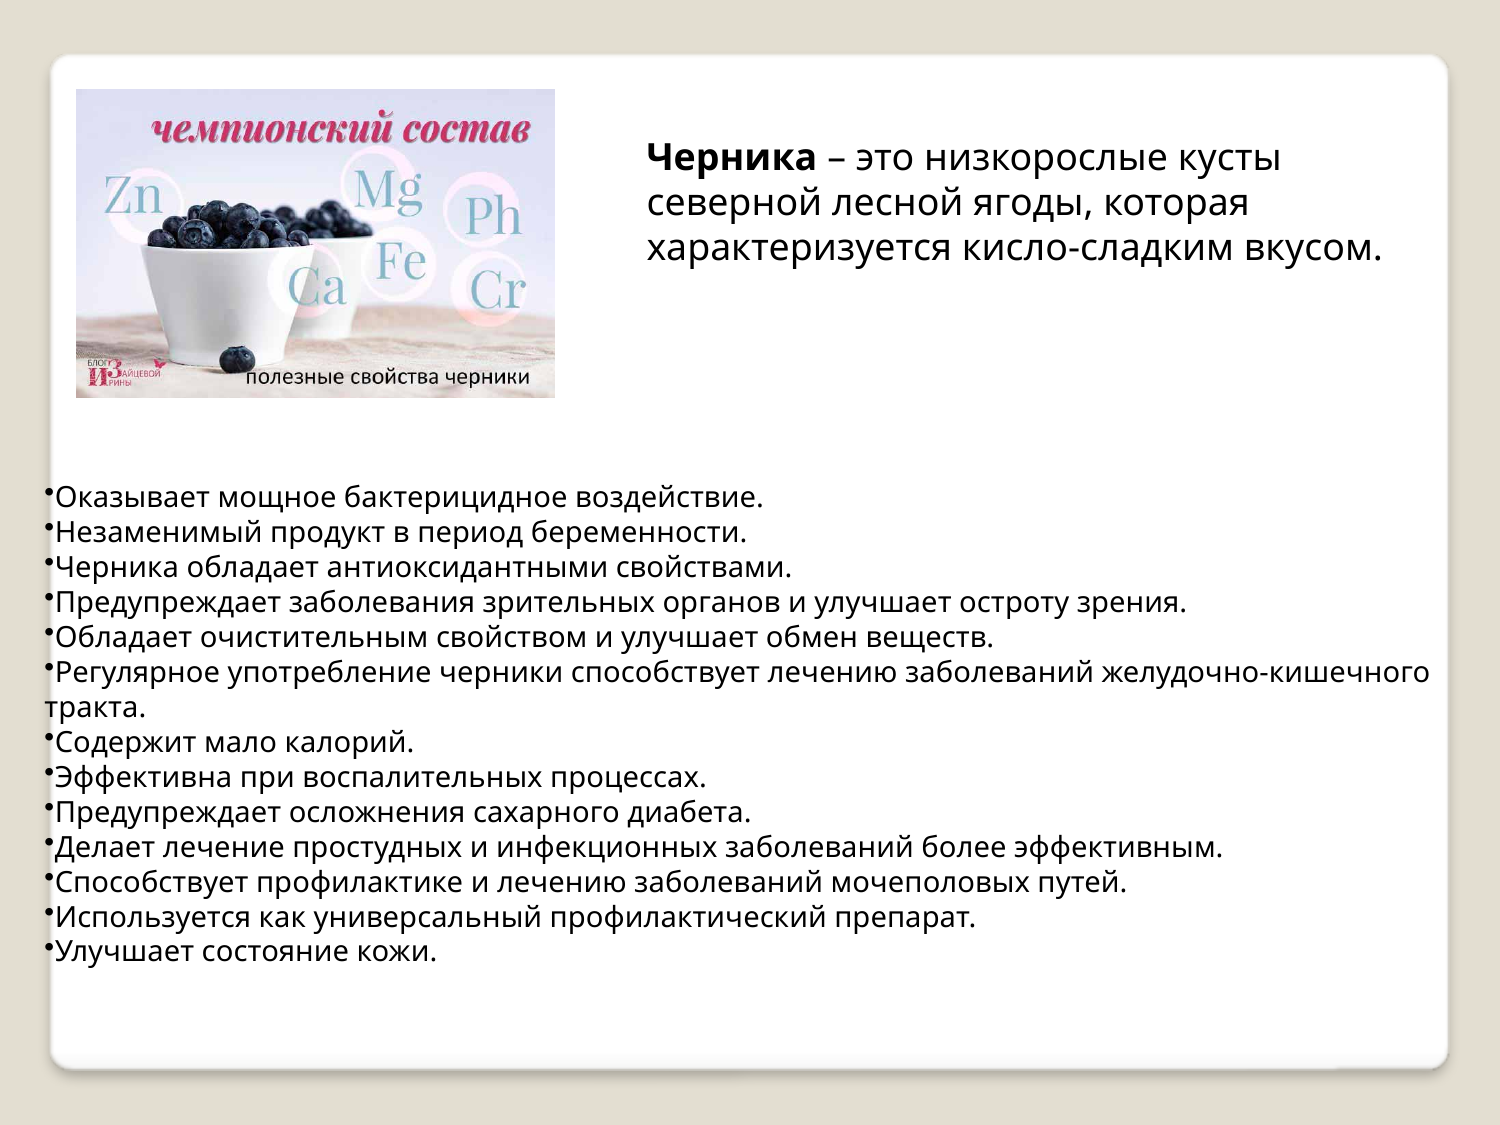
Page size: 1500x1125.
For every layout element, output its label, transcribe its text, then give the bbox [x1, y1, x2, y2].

picture [76, 89, 555, 398]
text_box Черника – это низкорослые кусты северной лесной ягоды, которая характеризуется кисло-сладким вкусом. [631, 125, 1409, 276]
text_box Оказывает мощное бактерицидное воздействие. Незаменимый продукт в период беременности. Черника обладает антиоксидантными свойствами. Предупреждает заболевания зрительных органов и улучшает остроту зрения. Обладает очистительным свойством и улучшает обмен веществ. Регулярное употребление черники способствует лечению заболеваний желудочно-кишечного тракта. Содержит мало калорий. Эффективна при воспалительных процессах. Предупреждает осложнения сахарного диабета. Делает лечение простудных и инфекционных заболеваний более эффективным. Способствует профилактике и лечению заболеваний мочеполовых путей. Используется как универсальный профилактический препарат. Улучшает состояние кожи. [29, 470, 1500, 976]
